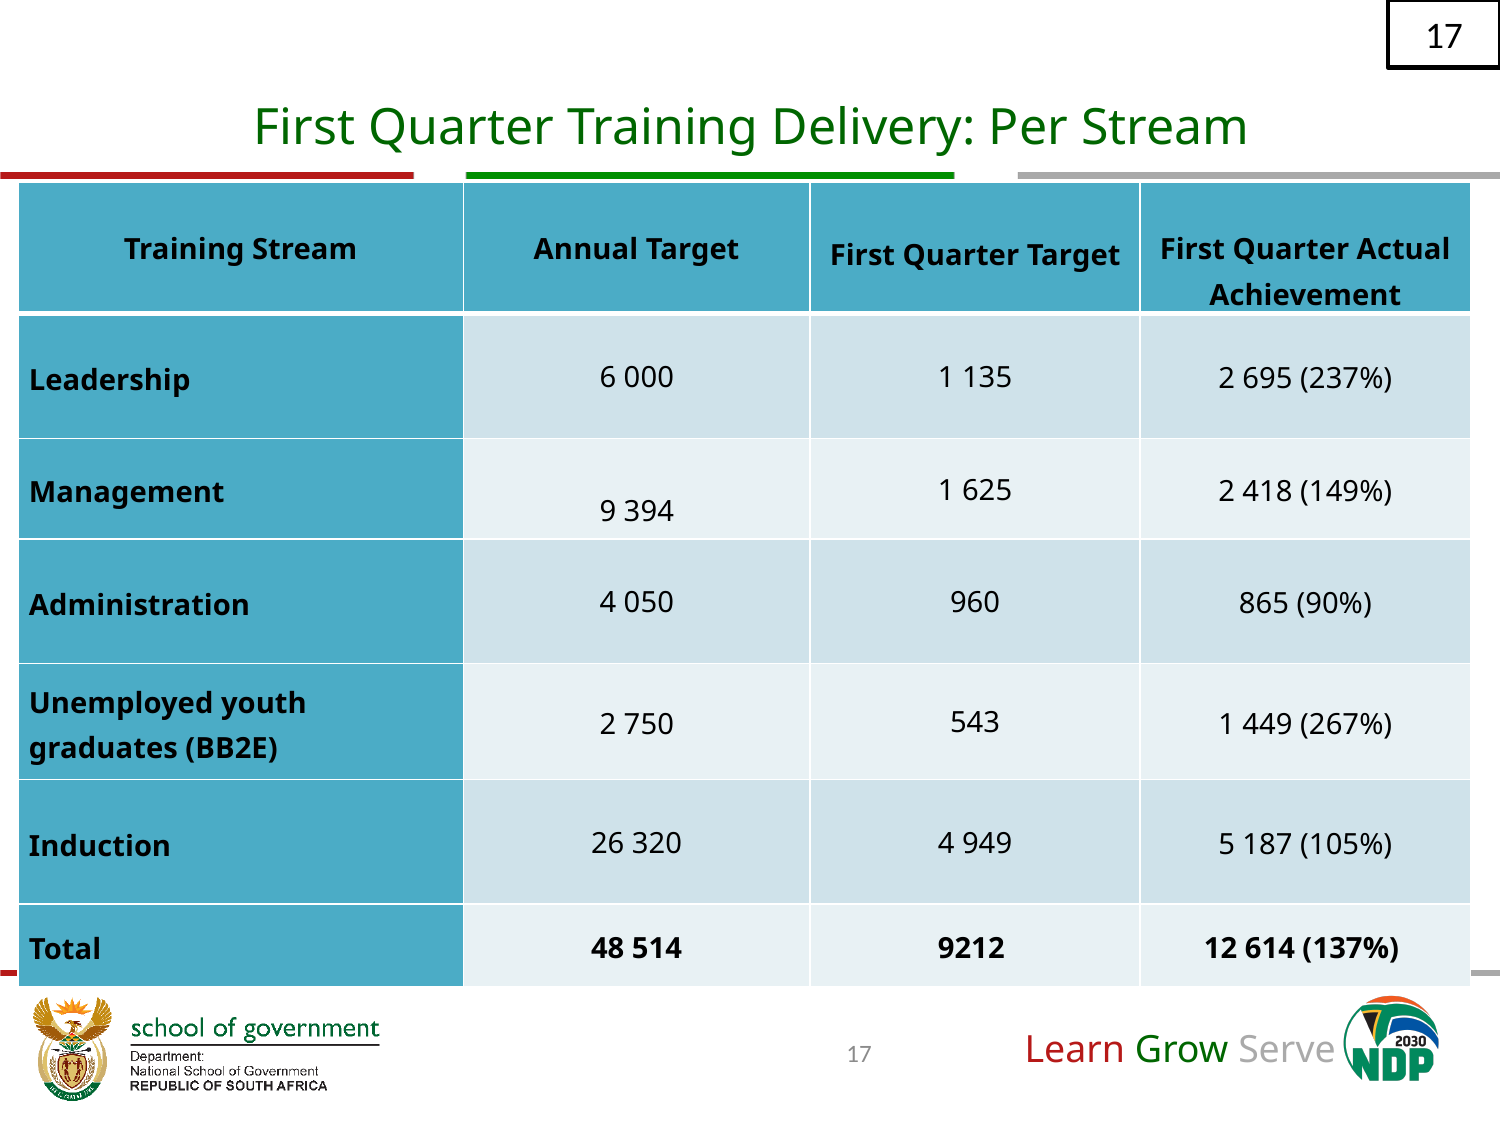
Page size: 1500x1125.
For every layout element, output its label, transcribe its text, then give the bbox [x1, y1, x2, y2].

picture [17, 989, 395, 1106]
table_cell 1 135 [811, 316, 1139, 438]
table_cell 1 449 (267%) [1141, 664, 1470, 779]
table_cell Induction [19, 780, 463, 903]
table_cell 4 949 [811, 780, 1139, 903]
table_cell Leadership [19, 316, 463, 438]
table_cell 26 320 [464, 780, 809, 903]
table_cell 4 050 [464, 540, 809, 663]
table_cell 5 187 (105%) [1141, 780, 1470, 903]
table_cell 48 514 [464, 905, 809, 986]
table_header Training Stream [19, 183, 463, 311]
table_cell Unemployed youth graduates (BB2E) [19, 664, 463, 779]
table_header Annual Target [464, 183, 809, 311]
picture [0, 970, 17, 976]
table_header First Quarter Target [811, 183, 1139, 311]
table_cell 2 750 [464, 664, 809, 779]
picture [1427, 172, 1500, 179]
table_cell 2 418 (149%) [1141, 439, 1470, 538]
table_cell 1 625 [811, 439, 1139, 538]
table_cell Administration [19, 540, 463, 663]
table_cell 9 394 [464, 439, 809, 538]
text_box 17 [1386, 0, 1500, 70]
picture [0, 172, 76, 179]
table_cell Management [19, 439, 463, 538]
table_cell 9212 [811, 905, 1139, 986]
picture [1471, 970, 1500, 976]
table_cell Total [19, 905, 463, 986]
title First Quarter Training Delivery: Per Stream [76, 66, 1427, 182]
table_cell 2 695 (237%) [1141, 316, 1470, 438]
table_cell 12 614 (137%) [1141, 905, 1470, 986]
table_cell 6 000 [464, 316, 809, 438]
table_cell 960 [811, 540, 1139, 663]
slide_number 17 [537, 1022, 888, 1083]
table_cell 865 (90%) [1141, 540, 1470, 663]
table_header First Quarter Actual Achievement [1141, 183, 1470, 311]
table_cell 543 [811, 664, 1139, 779]
